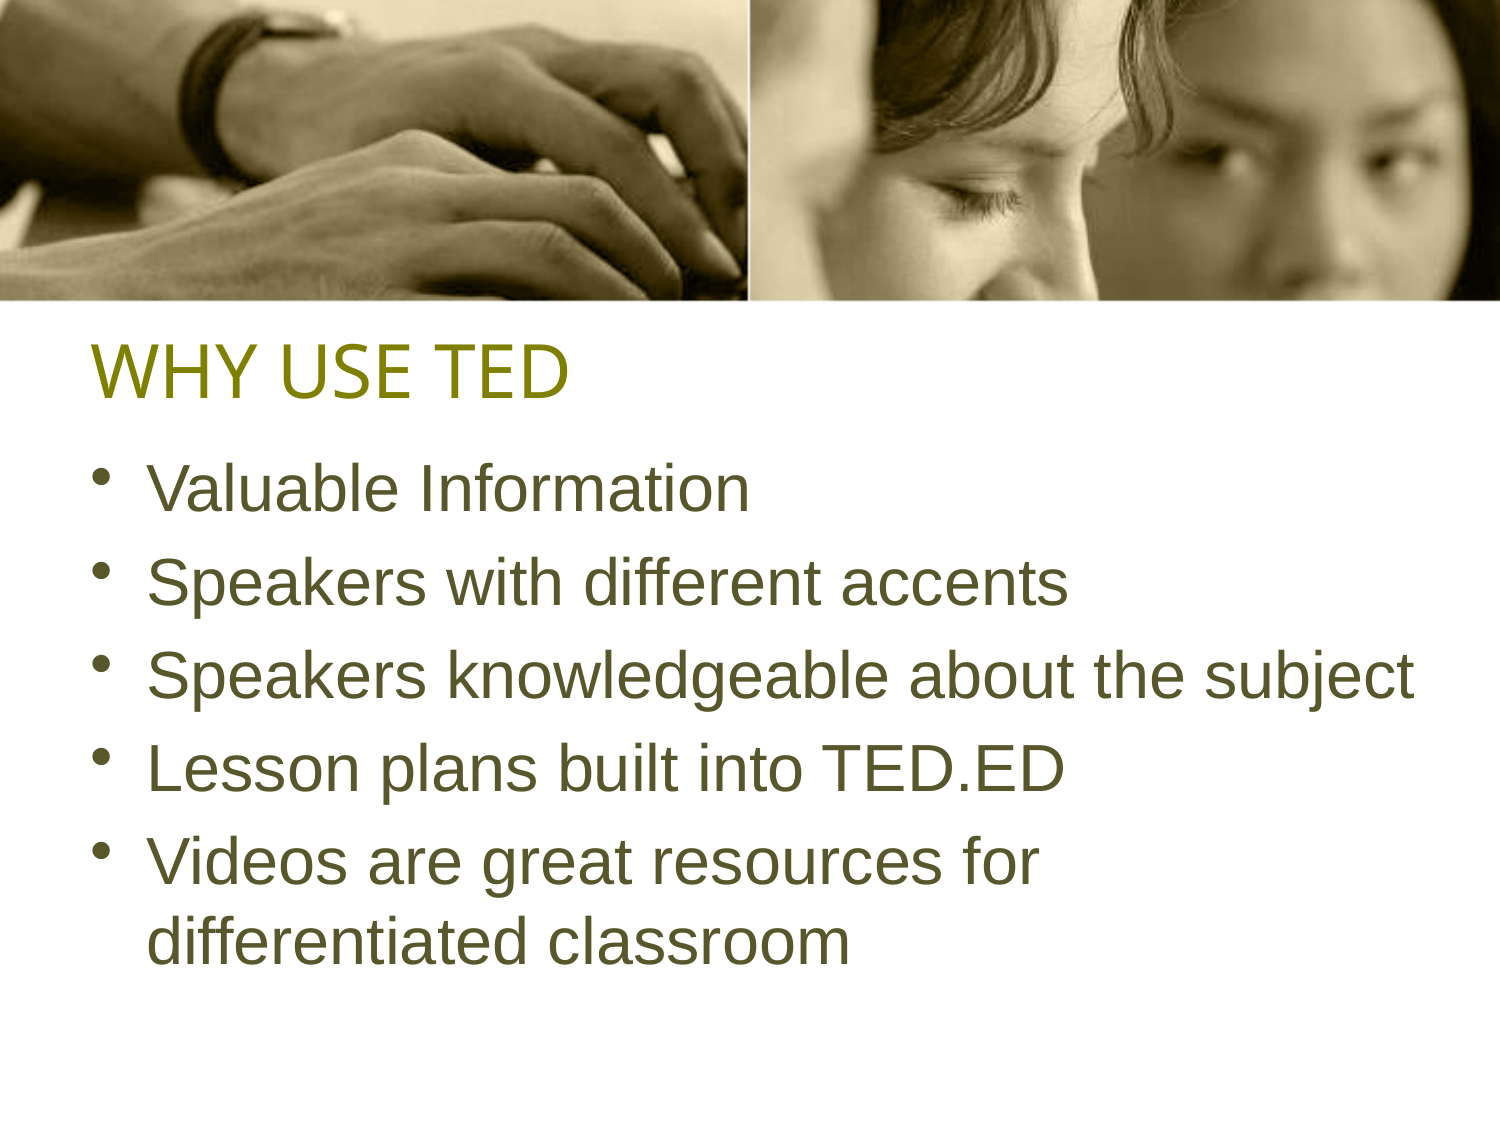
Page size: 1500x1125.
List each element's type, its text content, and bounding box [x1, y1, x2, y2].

picture [0, 0, 1500, 1125]
title WHY USE TED [75, 299, 1438, 437]
list Valuable Information Speakers with different accents Speakers knowledgeable about the subject Lesson plans built into TED.ED Videos are great resources for differentiated classroom [75, 437, 1438, 1000]
